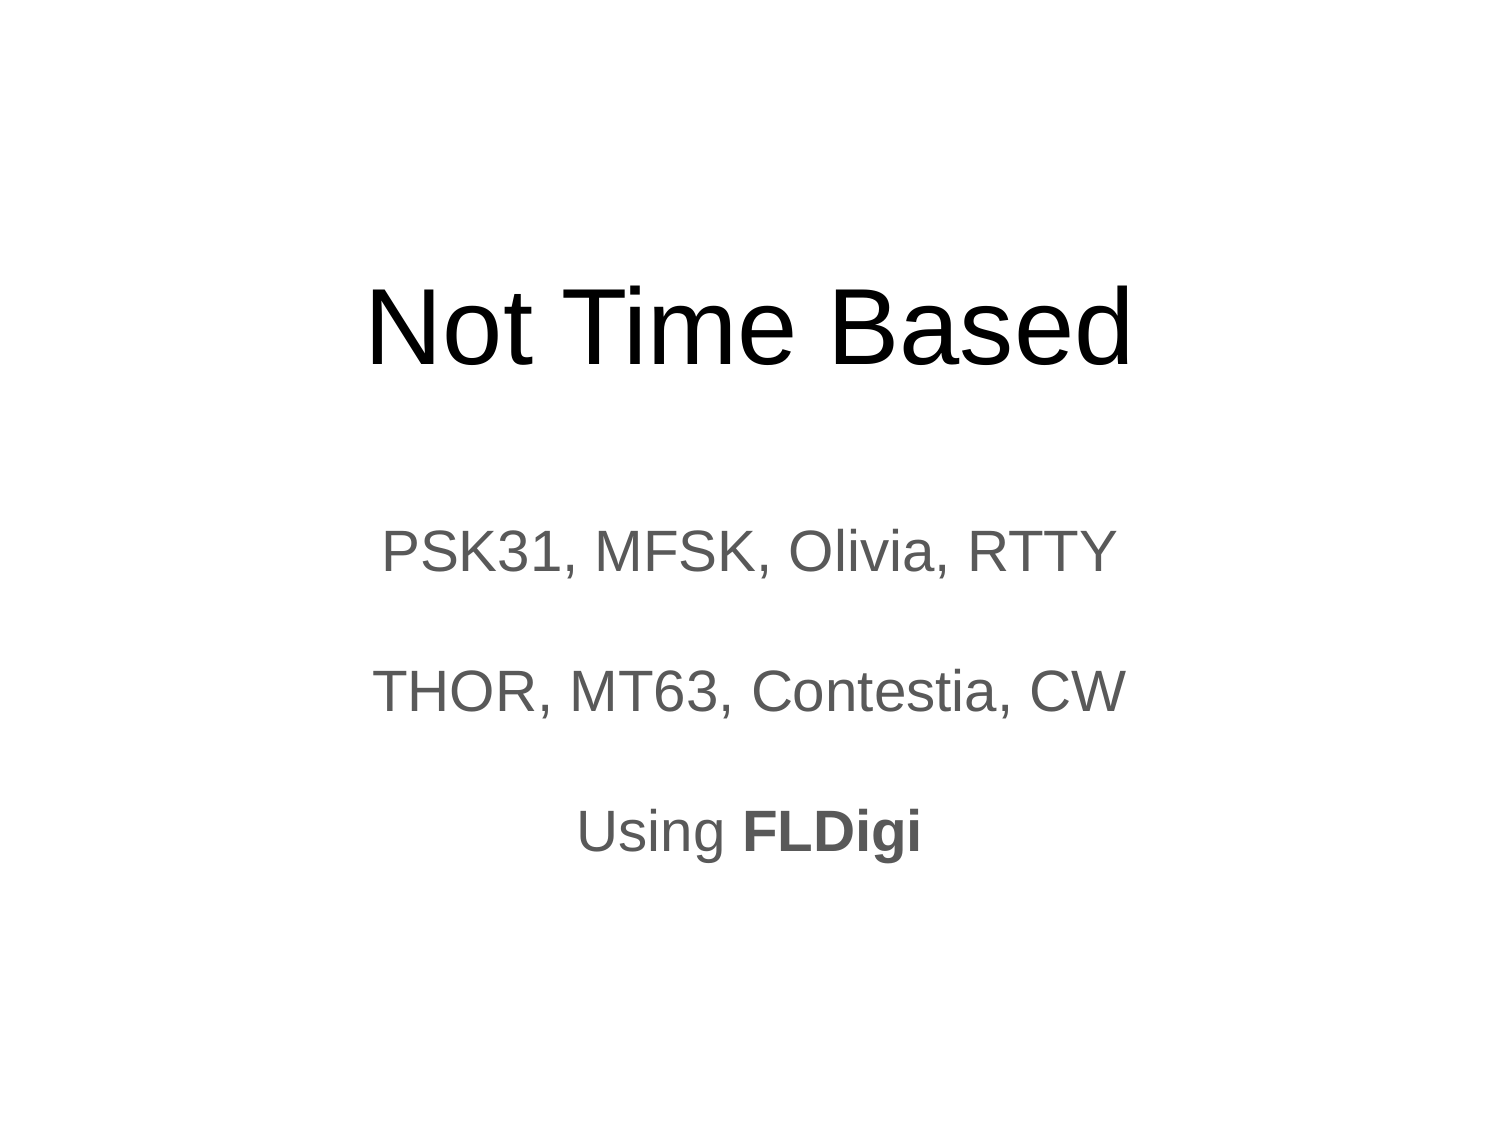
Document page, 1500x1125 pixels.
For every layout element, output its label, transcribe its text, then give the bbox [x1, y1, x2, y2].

title Not Time Based [51, 162, 1449, 402]
subtitle PSK31, MFSK, Olivia, RTTY THOR, MT63, Contestia, CW Using FLDigi [51, 498, 1449, 998]
